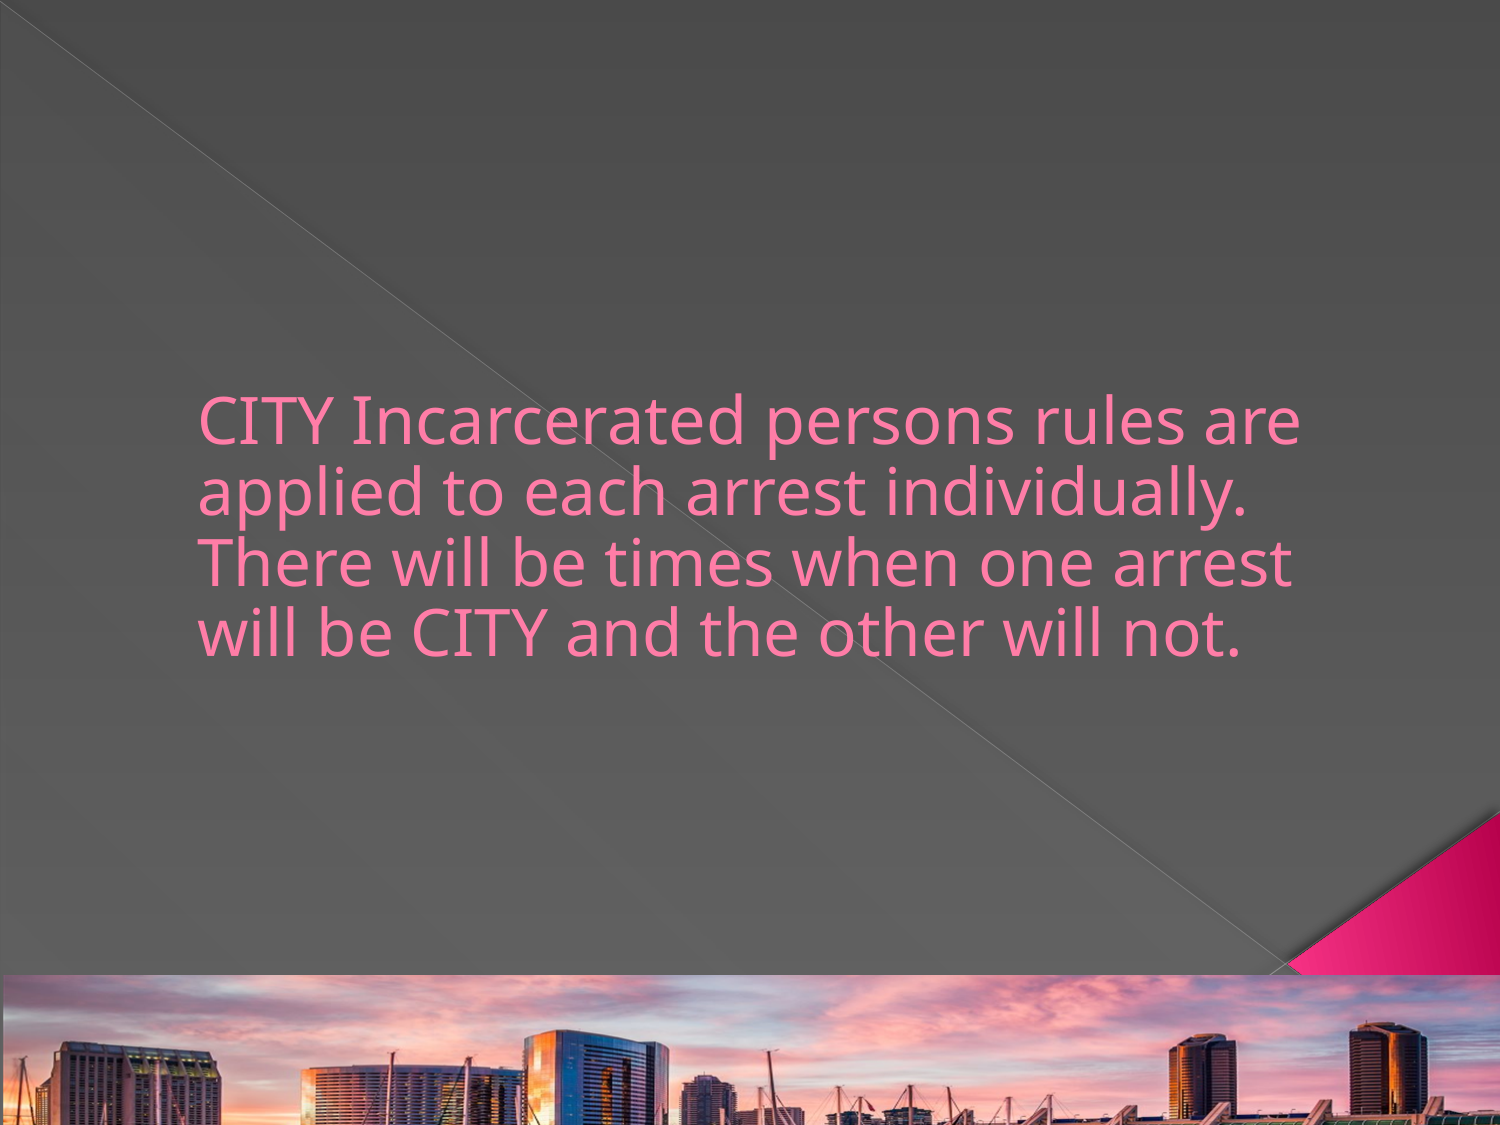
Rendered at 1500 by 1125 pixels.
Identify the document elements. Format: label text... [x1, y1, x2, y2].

title CITY Incarcerated persons rules are applied to each arrest individually. There will be times when one arrest will be CITY and the other will not. [103, 299, 1397, 758]
picture [0, 975, 1500, 1125]
